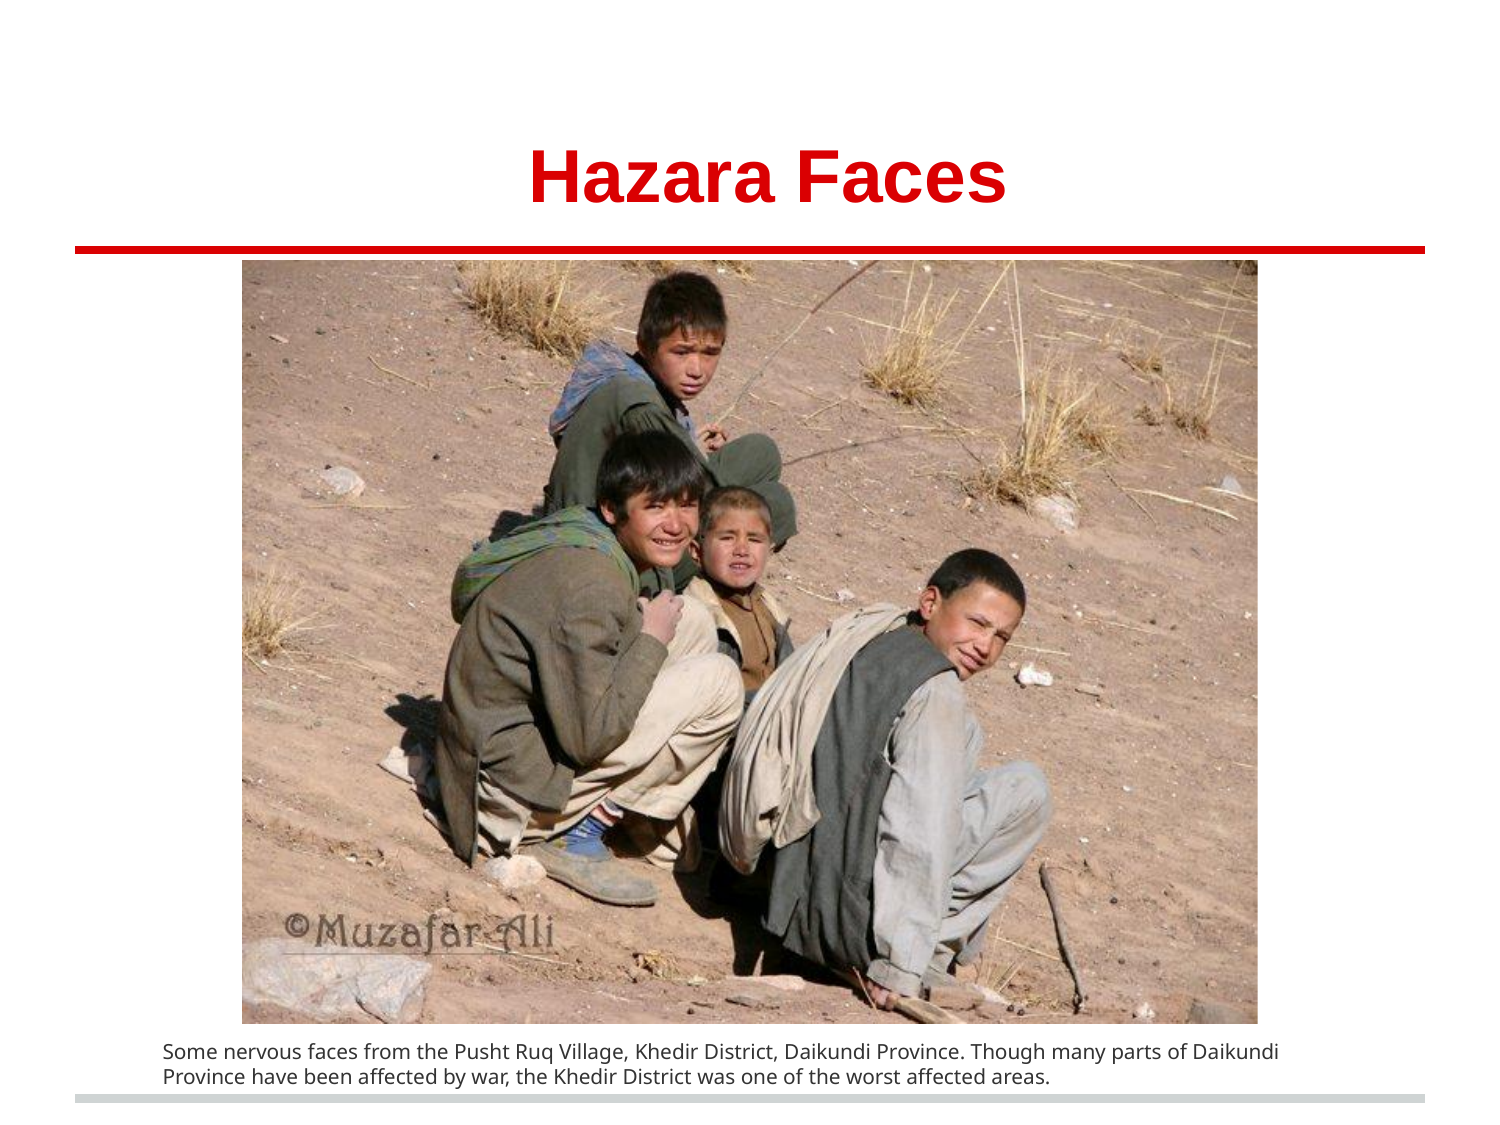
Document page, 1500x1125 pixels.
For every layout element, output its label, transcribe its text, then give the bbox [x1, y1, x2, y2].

title Hazara Faces [75, 45, 1425, 233]
text_box [242, 260, 1258, 1023]
text_box Some nervous faces from the Pusht Ruq Village, Khedir District, Daikundi Province. Though many parts of Daikundi Province have been affected by war, the Khedir District was one of the worst affected areas. [147, 1023, 1337, 1073]
